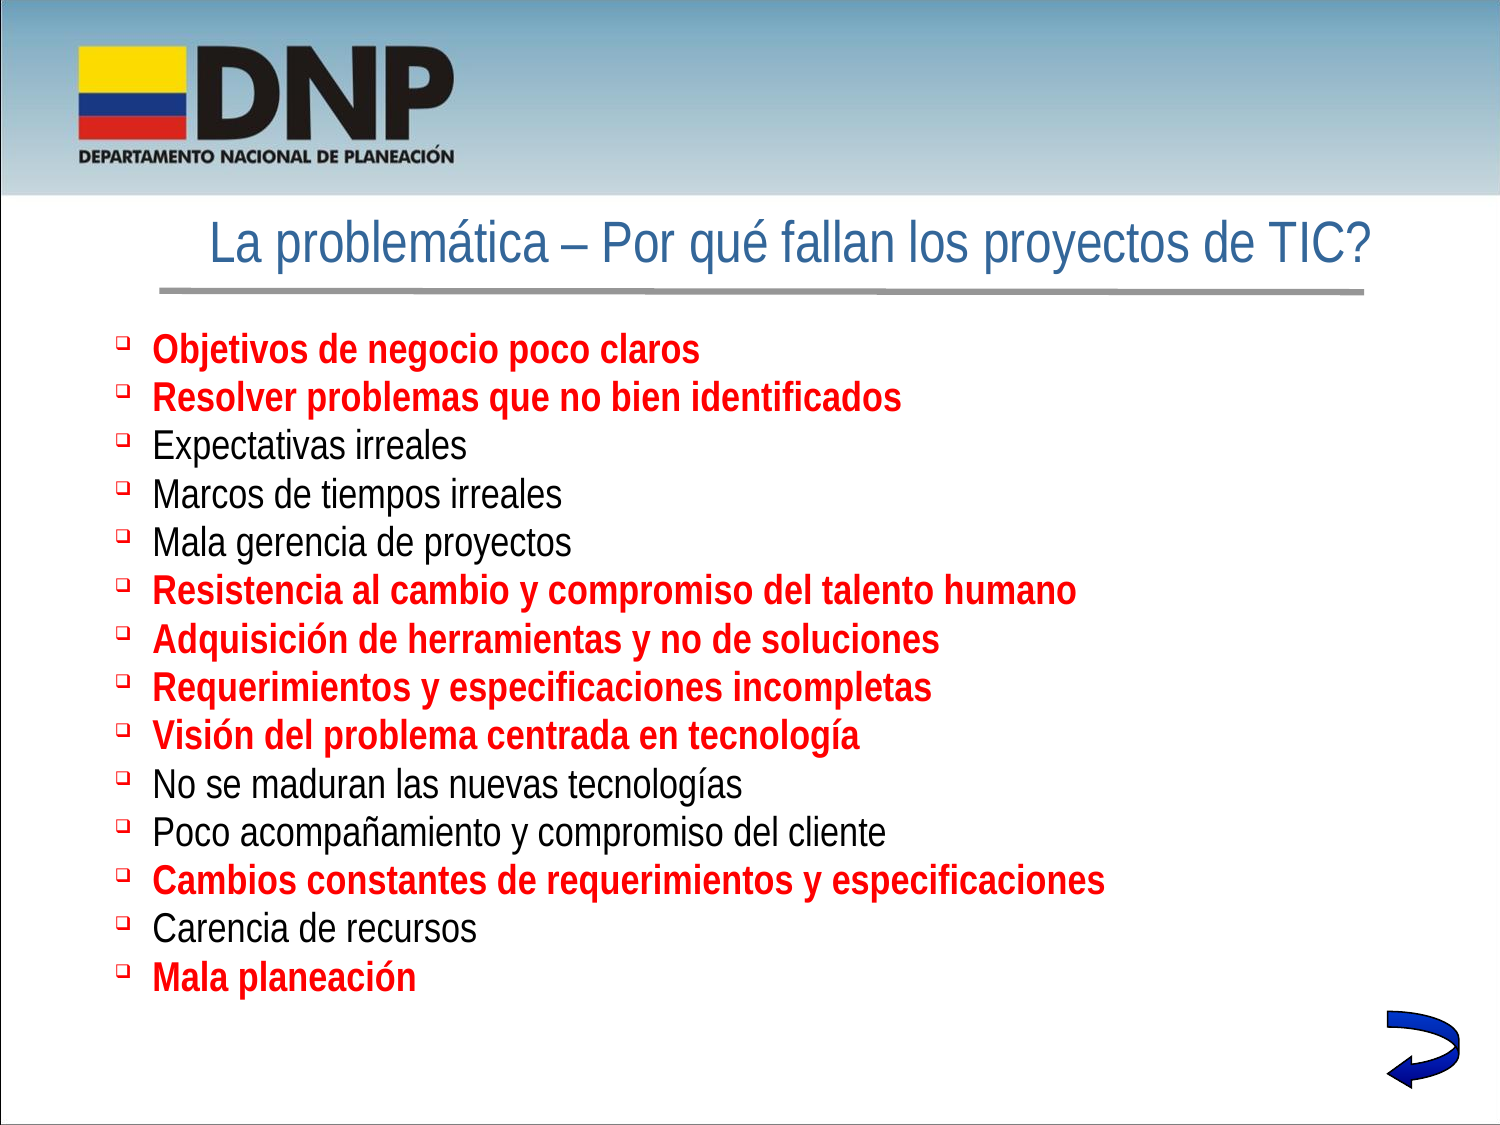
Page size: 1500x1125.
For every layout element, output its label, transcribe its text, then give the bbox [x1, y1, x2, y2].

picture [0, 0, 1500, 1125]
text_box La problemática – Por qué fallan los proyectos de TIC? [171, 196, 1388, 282]
list Objetivos de negocio poco claros Resolver problemas que no bien identificados Expectativas irreales Marcos de tiempos irreales Mala gerencia de proyectos Resistencia al cambio y compromiso del talento humano Adquisición de herramientas y no de soluciones Requerimientos y especificaciones incompletas Visión del problema centrada en tecnología No se maduran las nuevas tecnologías Poco acompañamiento y compromiso del cliente Cambios constantes de requerimientos y especificaciones Carencia de recursos Mala planeación [100, 323, 1313, 1094]
text_box [1387, 1011, 1459, 1088]
